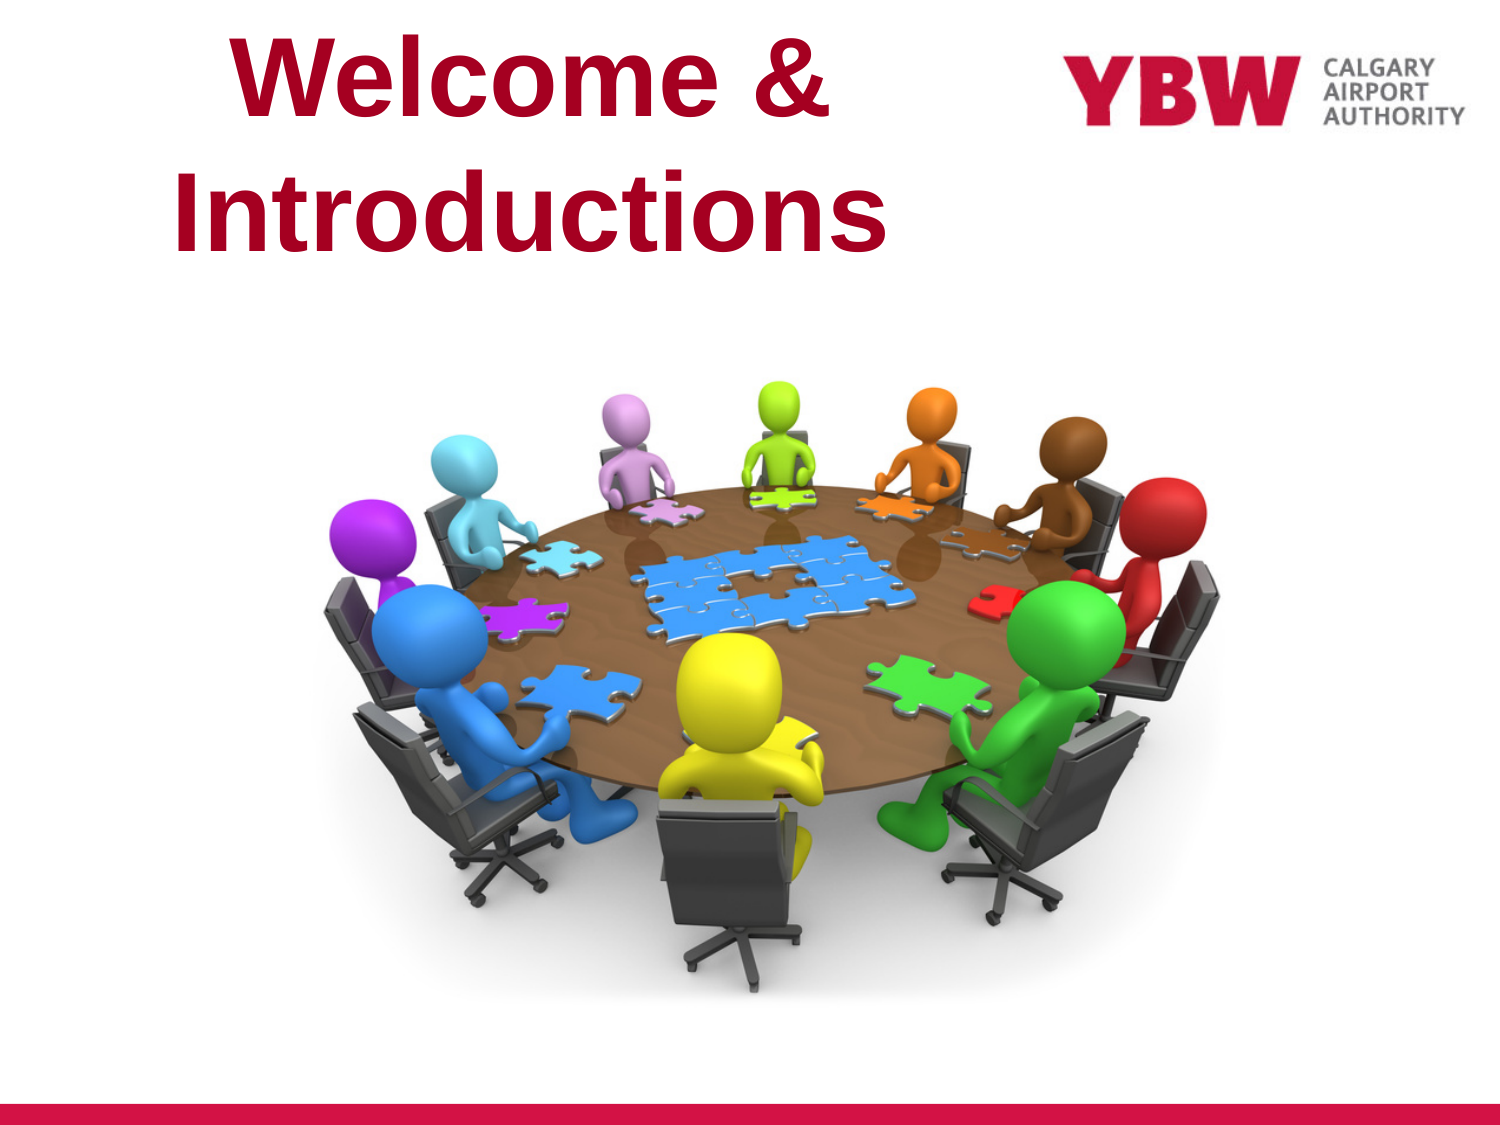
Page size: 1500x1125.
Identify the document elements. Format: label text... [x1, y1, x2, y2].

picture [0, 0, 1500, 1103]
text_box Welcome & Introductions [0, 37, 1063, 242]
